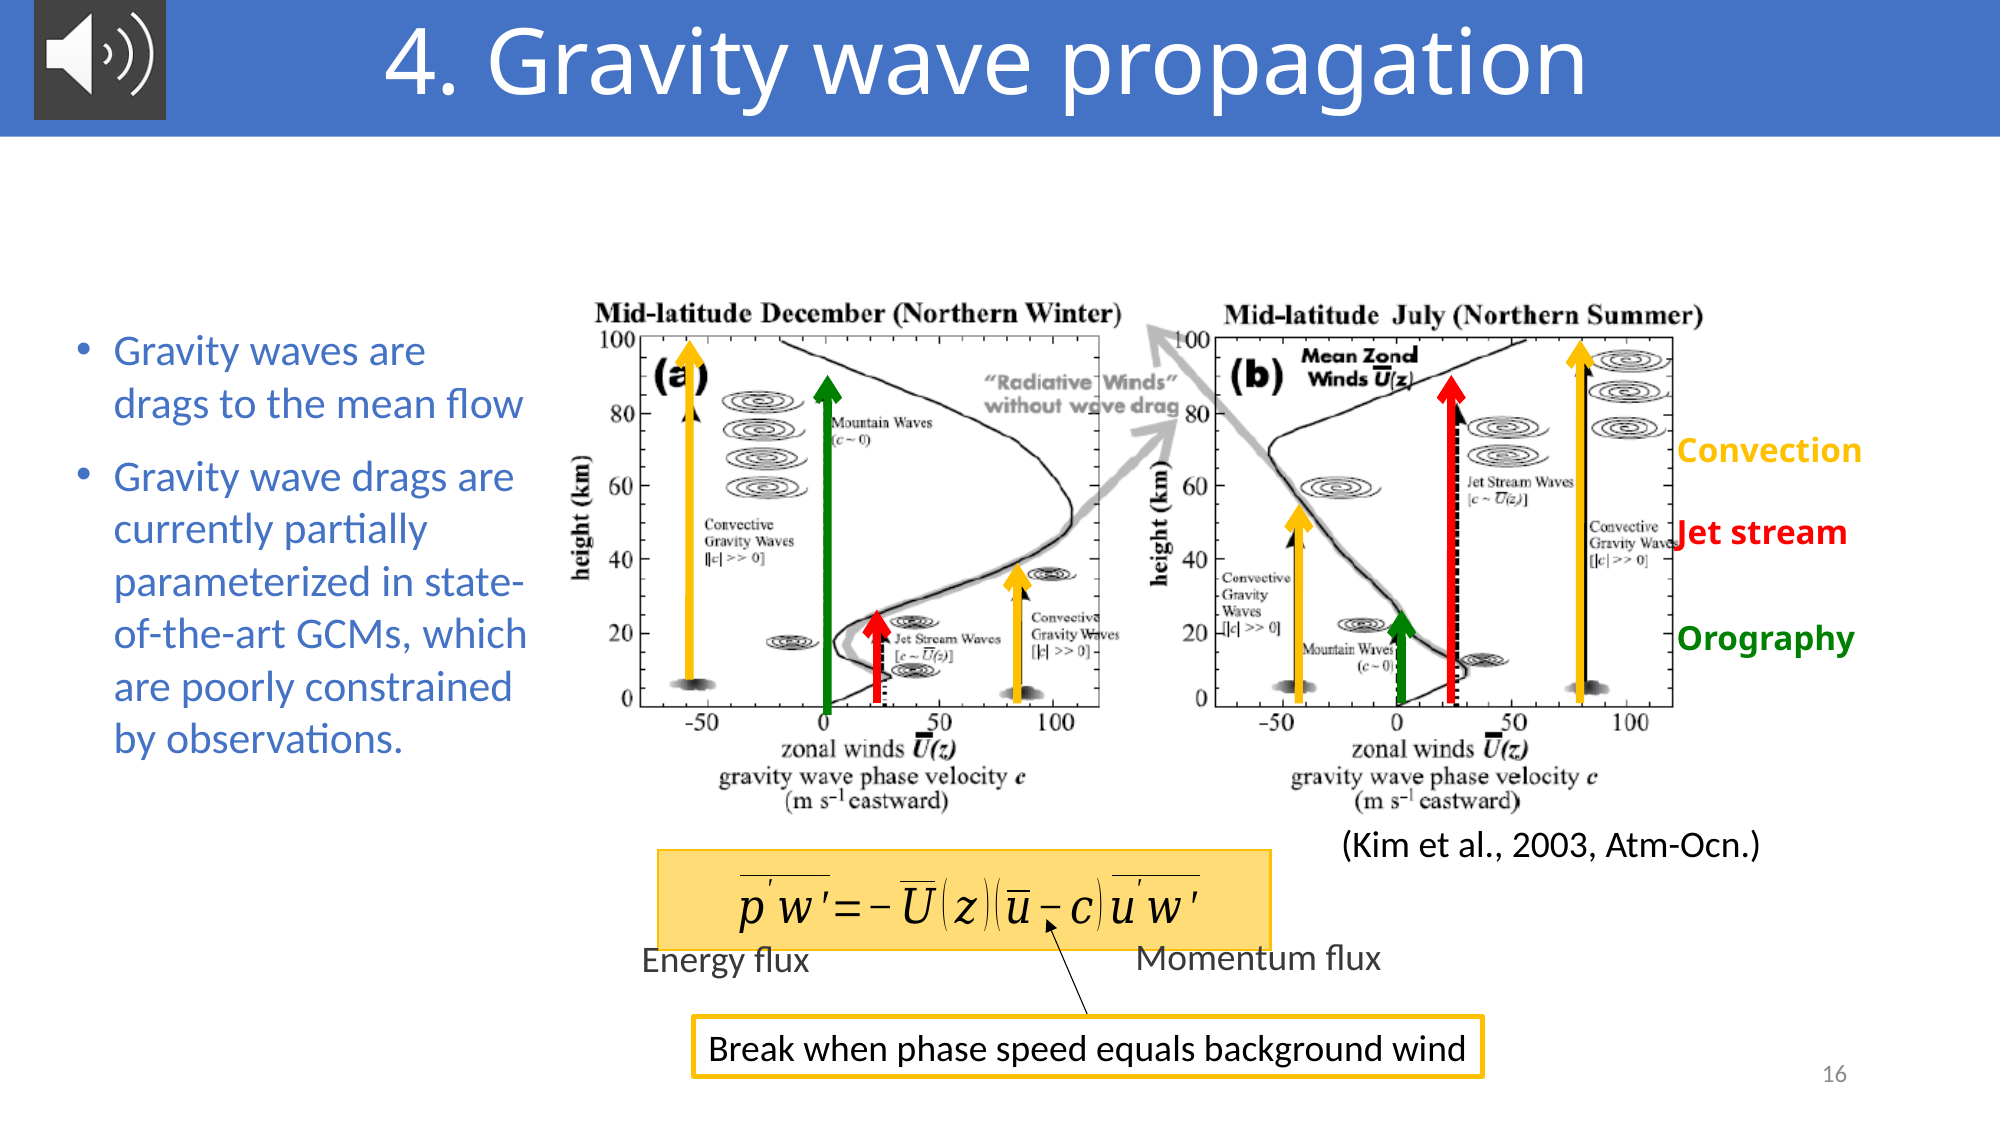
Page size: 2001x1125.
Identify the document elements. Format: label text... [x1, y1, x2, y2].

text_box Break when phase speed equals background wind [693, 1016, 1483, 1077]
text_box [1046, 919, 1089, 1017]
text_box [626, 849, 1421, 989]
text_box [827, 374, 1885, 715]
picture [555, 510, 1711, 830]
list Gravity waves are drags to the mean flow Gravity wave drags are currently partially parameterized in state-of-the-art GCMs, which are poorly constrained by observations. [60, 240, 544, 979]
text_box 4. Gravity wave propagation [0, 0, 2000, 137]
picture [555, 278, 1711, 509]
picture [33, 0, 167, 121]
text_box (Kim et al., 2003, Atm-Ocn.) [1326, 812, 1821, 873]
slide_number 16 [1412, 1042, 1863, 1103]
